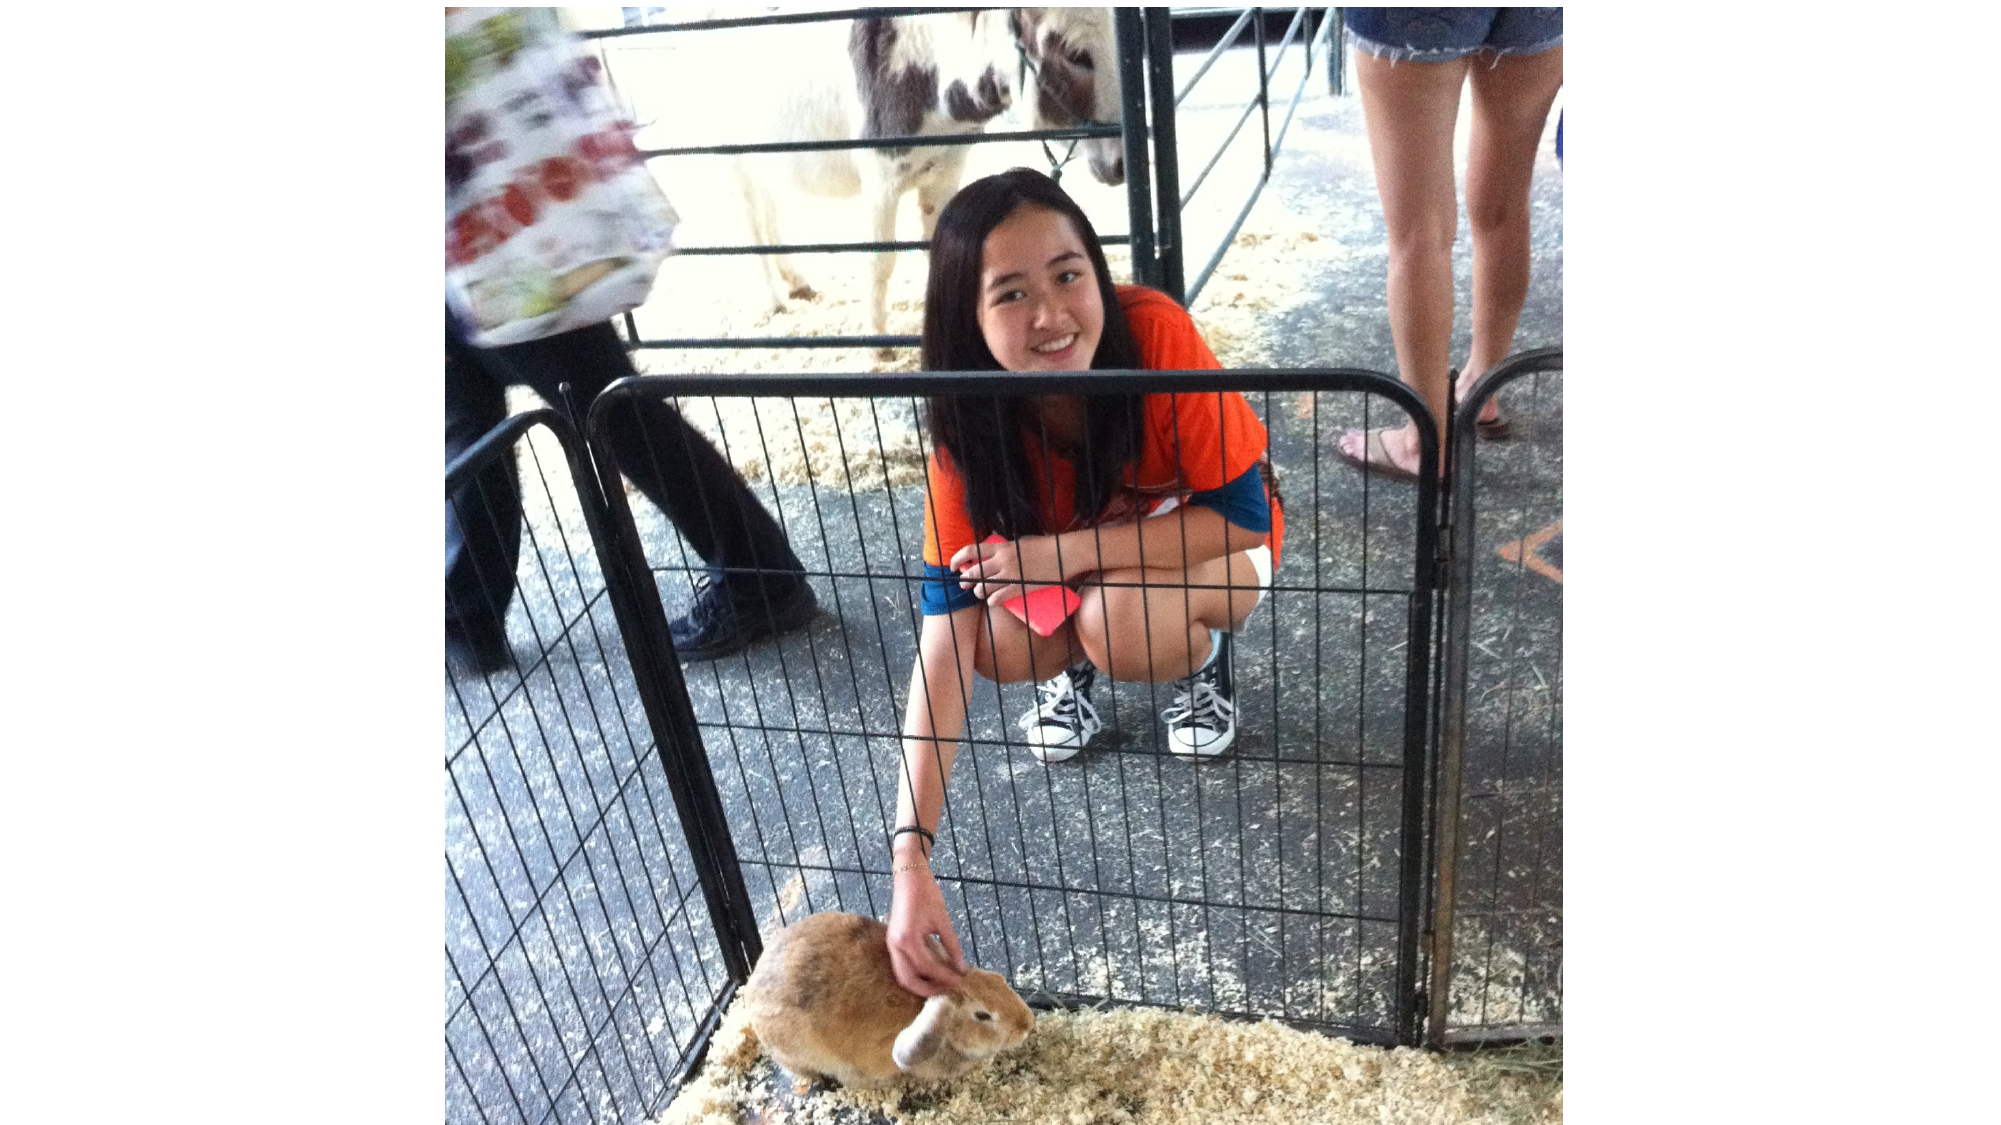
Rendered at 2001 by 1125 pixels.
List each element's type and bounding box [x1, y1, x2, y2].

picture [445, 7, 1563, 1125]
